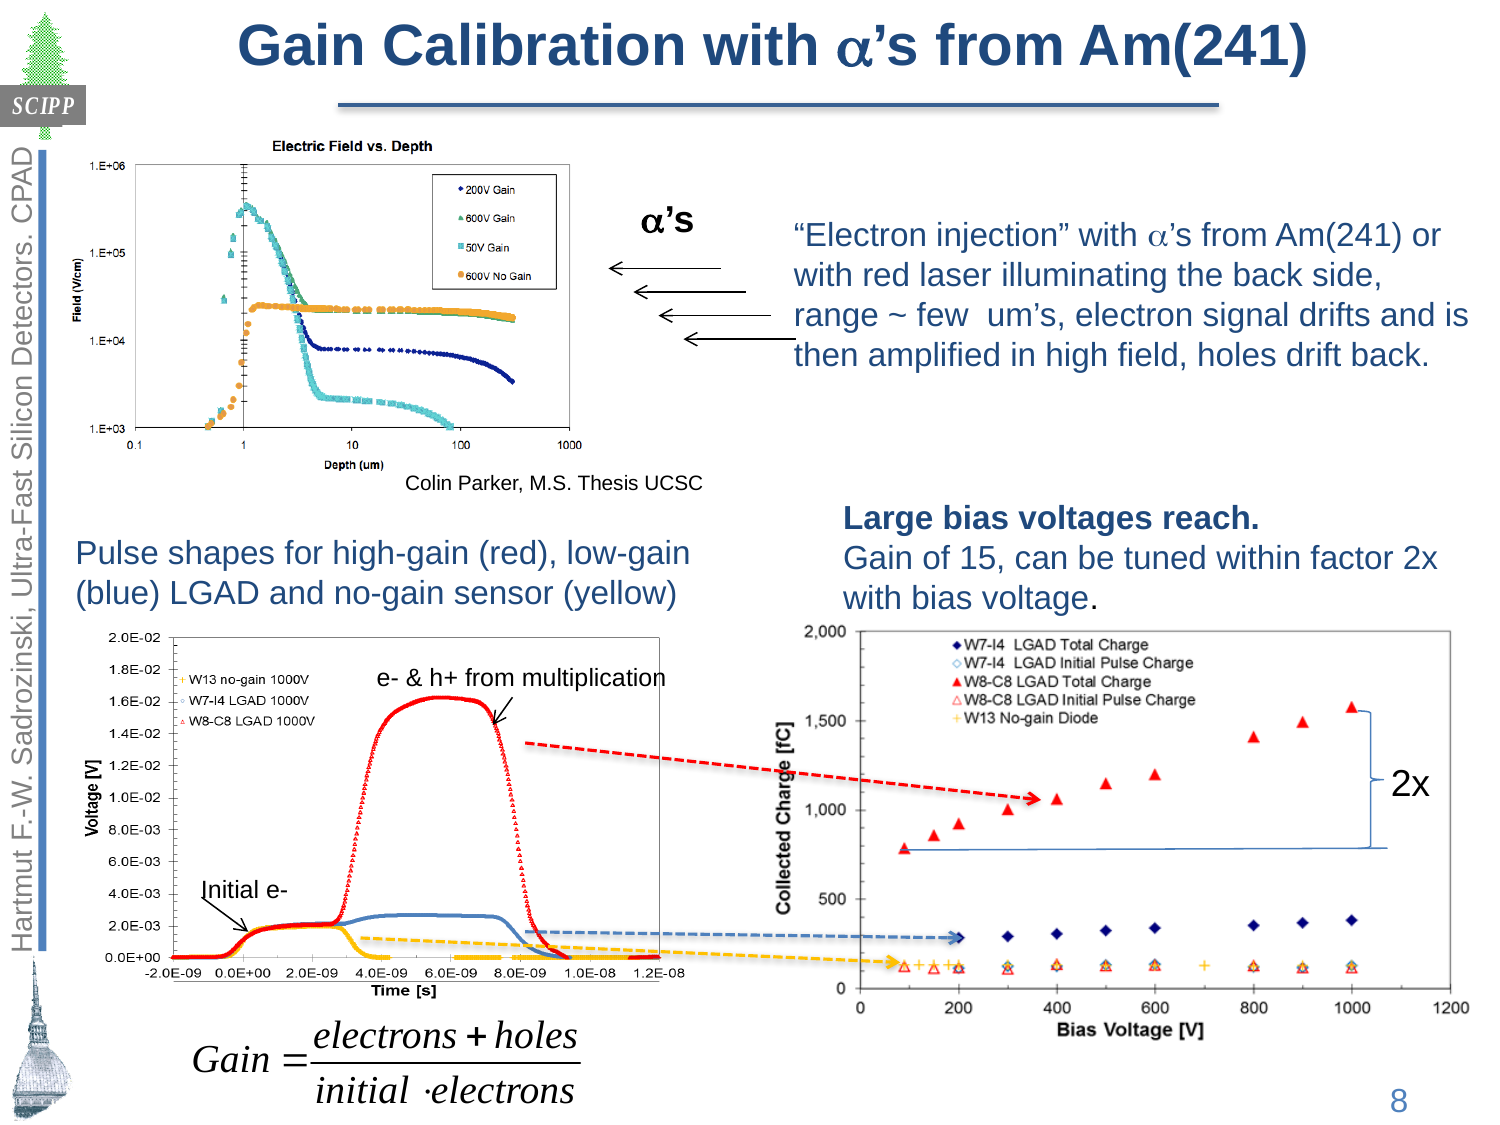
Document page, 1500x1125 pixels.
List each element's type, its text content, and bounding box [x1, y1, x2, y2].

text_box Large bias voltages reach. Gain of 15, can be tuned within factor 2x with bias voltage. [828, 488, 1475, 618]
list Gain Calibration with a’s from Am(241) [46, 0, 1500, 106]
footer Hartmut F.-W. Sadrozinski, Ultra-Fast Silicon Detectors. CPAD [0, 87, 43, 1013]
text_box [766, 619, 1484, 1044]
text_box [186, 1010, 589, 1113]
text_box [360, 937, 901, 963]
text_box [524, 931, 963, 939]
picture [0, 950, 80, 1125]
text_box Colin Parker, M.S. Thesis UCSC [390, 462, 718, 502]
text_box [524, 742, 1042, 801]
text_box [899, 847, 1388, 851]
slide_number 8 [1375, 1073, 1467, 1125]
text_box “Electron injection” with a’s from Am(241) or with red laser illuminating the back side, range ~ few um’s, electron signal drifts and is then amplified in high field, holes drift back. [778, 202, 1492, 384]
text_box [79, 627, 711, 1001]
text_box Pulse shapes for high-gain (red), low-gain (blue) LGAD and no-gain sensor (yellow) [60, 523, 730, 619]
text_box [608, 187, 797, 340]
picture [62, 124, 601, 478]
